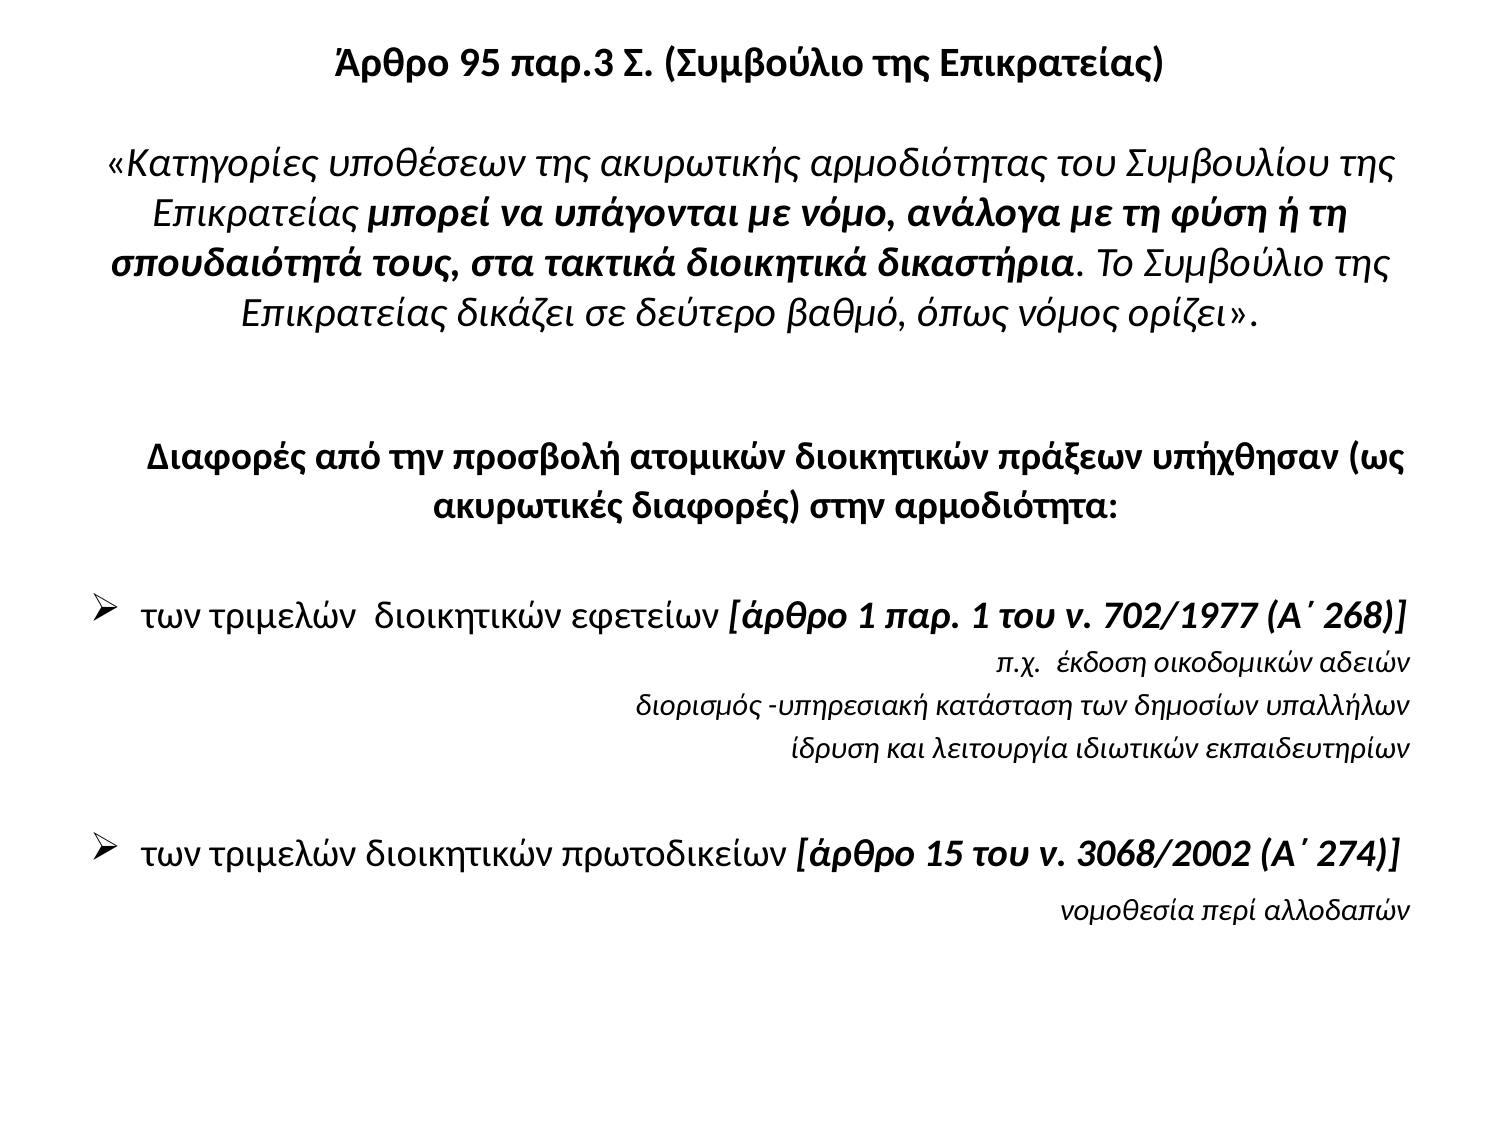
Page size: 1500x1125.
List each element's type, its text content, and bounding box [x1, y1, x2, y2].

list Διαφορές από την προσβολή ατομικών διοικητικών πράξεων υπήχθησαν (ως ακυρωτικές διαφορές) στην αρμοδιότητα: των τριμελών διοικητικών εφετείων [άρθρο 1 παρ. 1 του ν. 702/1977 (Α´ 268)] π.χ. έκδοση οικοδομικών αδειών διορισμός -υπηρεσιακή κατάσταση των δημοσίων υπαλλήλων ίδρυση και λειτουργία ιδιωτικών εκπαιδευτηρίων των τριμελών διοικητικών πρωτοδικείων [άρθρο 15 του ν. 3068/2002 (Α΄ 274)] νομοθεσία περί αλλοδαπών [75, 410, 1425, 1005]
title Άρθρο 95 παρ.3 Σ. (Συμβούλιο της Επικρατείας) «Κατηγορίες υποθέσεων της ακυρωτικής αρμοδιότητας του Συμβουλίου της Επικρατείας μπορεί να υπάγονται με νόμο, ανάλογα με τη φύση ή τη σπουδαιότητά τους, στα τακτικά διοικητικά δικαστήρια. Το Συμβούλιο της Επικρατείας δικάζει σε δεύτερο βαθμό, όπως νόμος ορίζει». [75, 45, 1425, 375]
